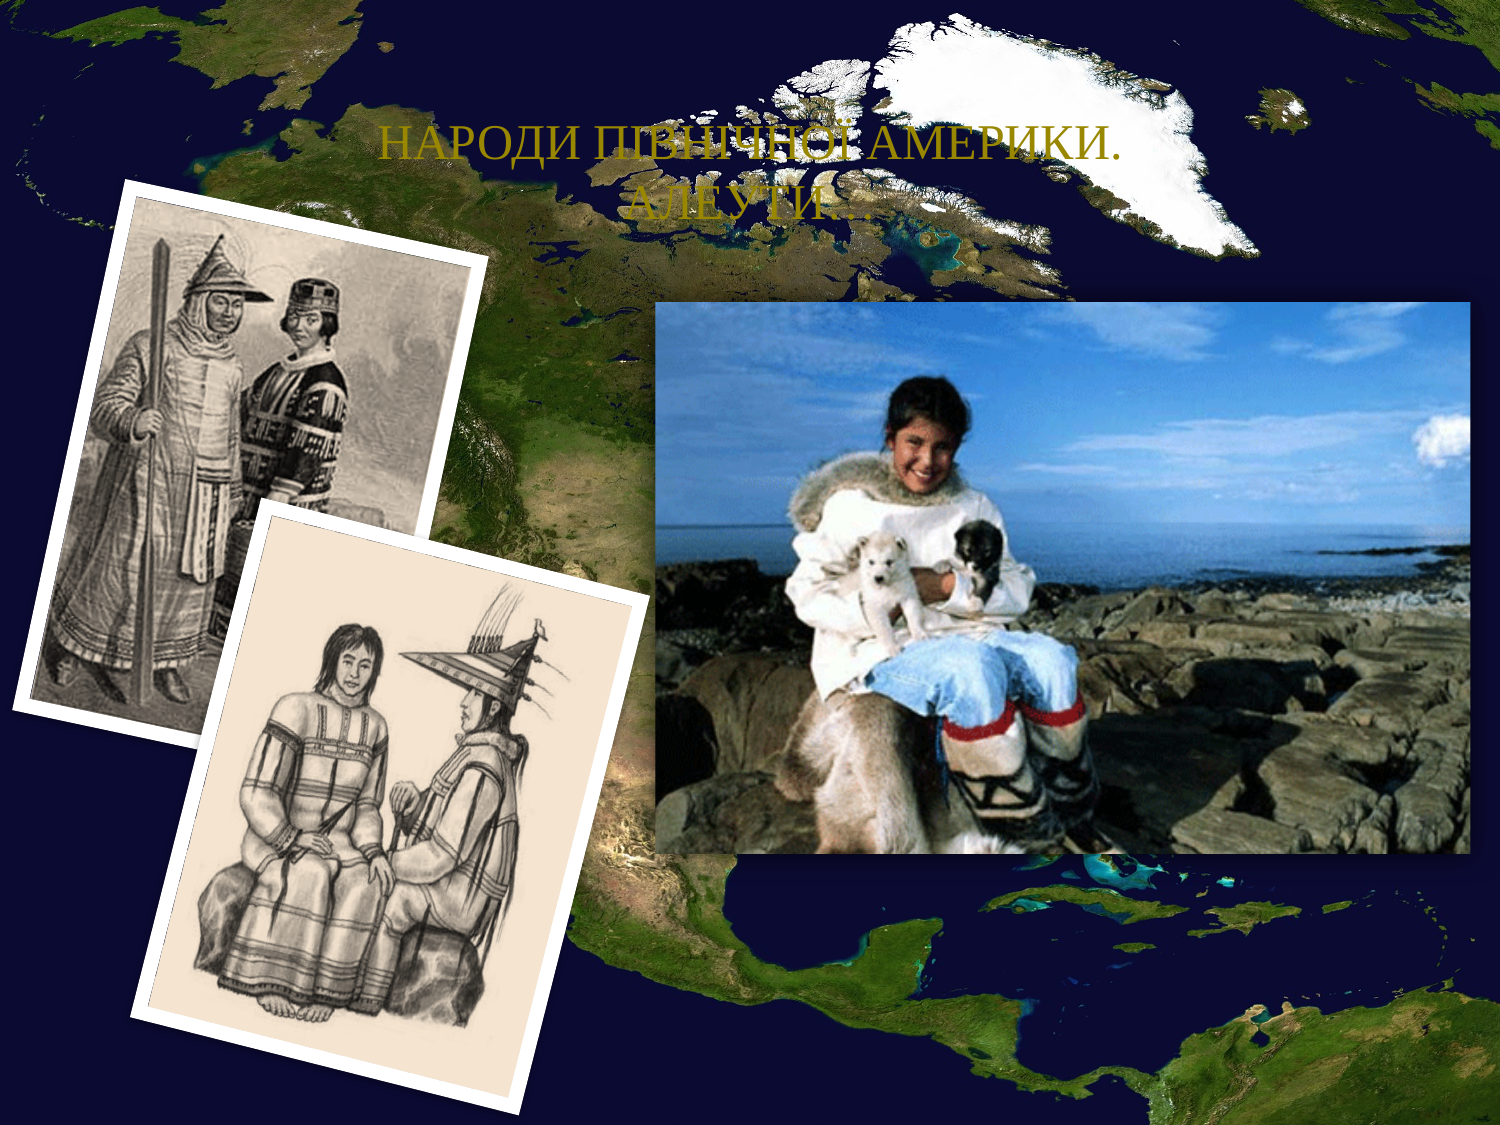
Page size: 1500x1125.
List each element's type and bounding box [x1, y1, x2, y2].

list [655, 302, 1471, 854]
picture [0, 0, 1500, 1125]
